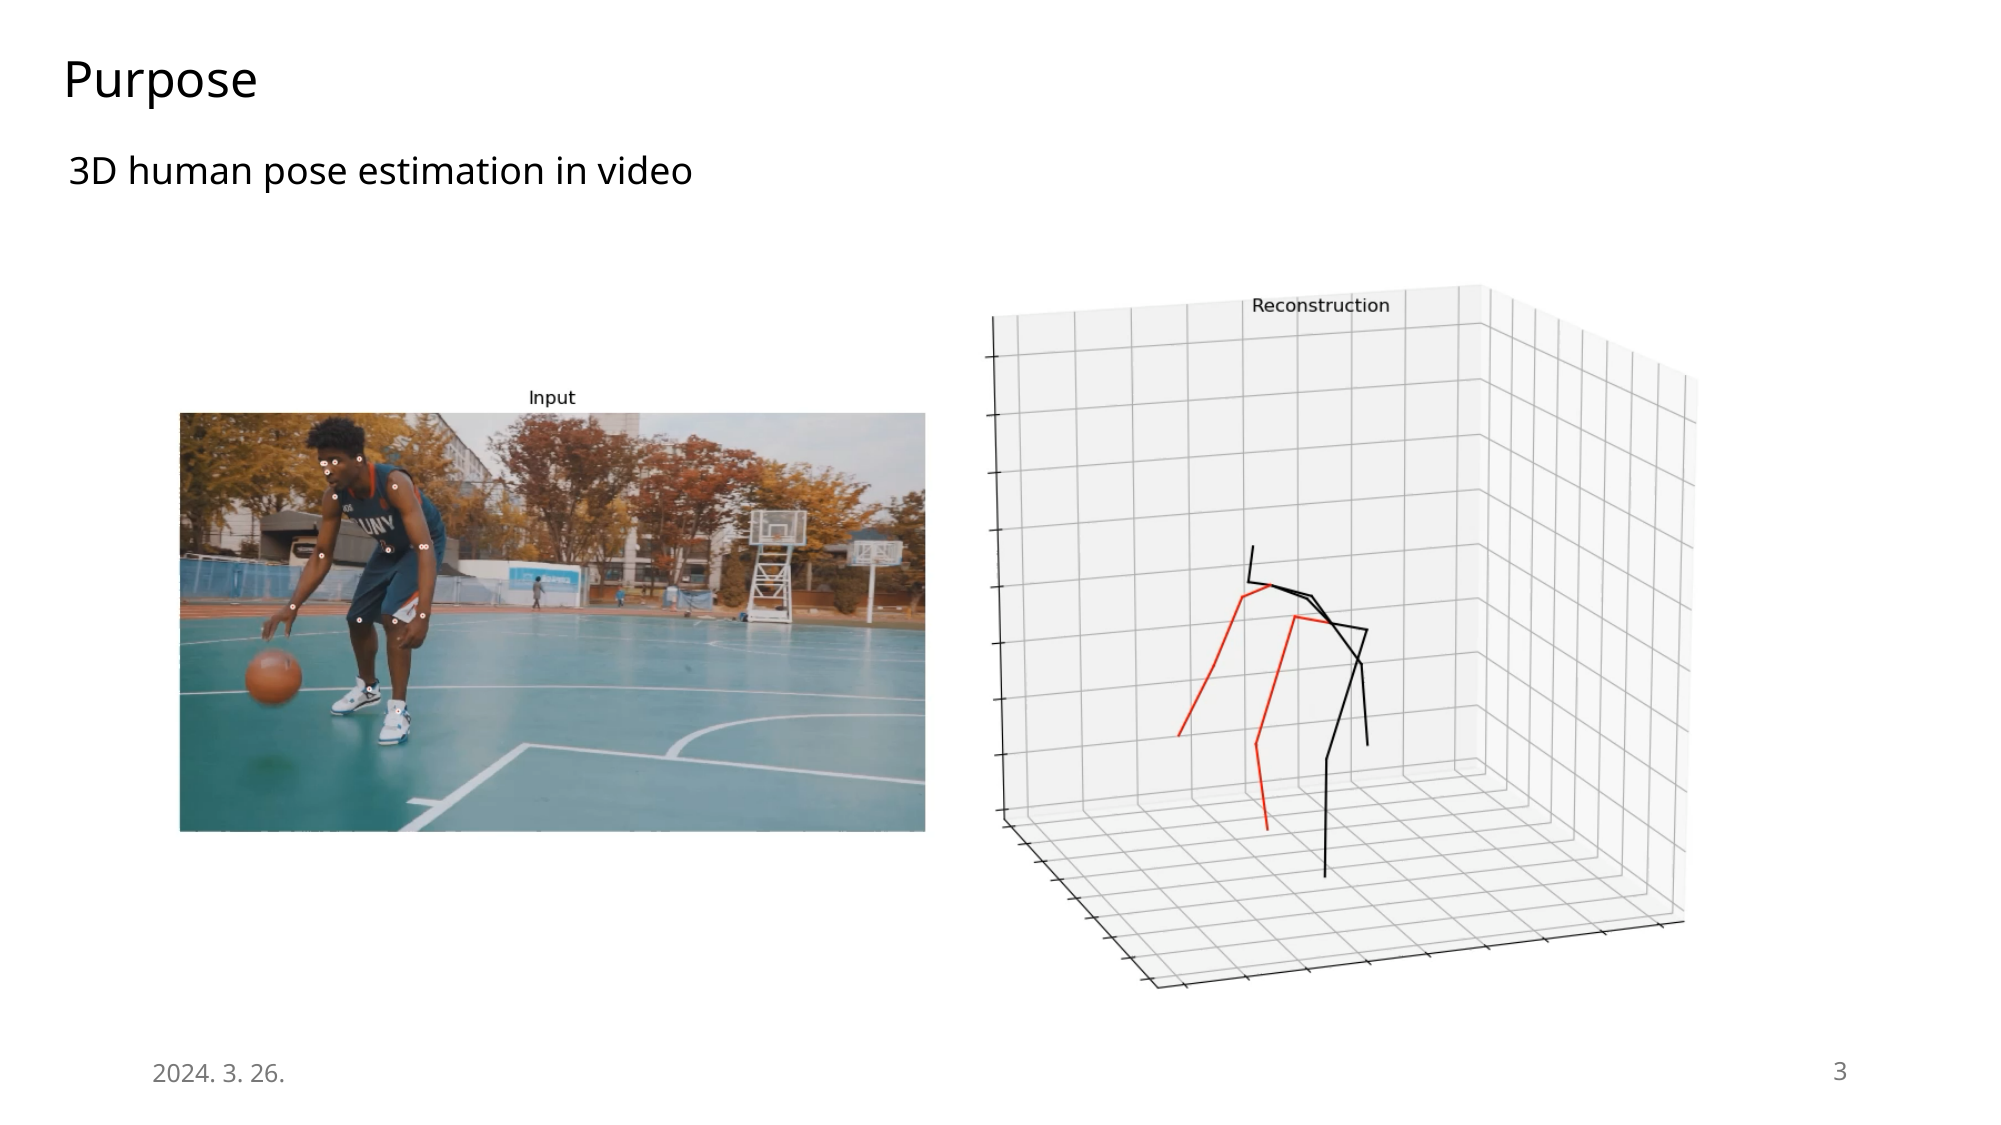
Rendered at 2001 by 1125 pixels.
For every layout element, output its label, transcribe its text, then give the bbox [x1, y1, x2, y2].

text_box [157, 223, 1716, 1003]
text_box 3D human pose estimation in video [54, 139, 719, 200]
text_box Purpose [48, 40, 635, 116]
slide_number 2024. 3. 26. [137, 1042, 588, 1103]
slide_number 3 [1412, 1042, 1863, 1103]
